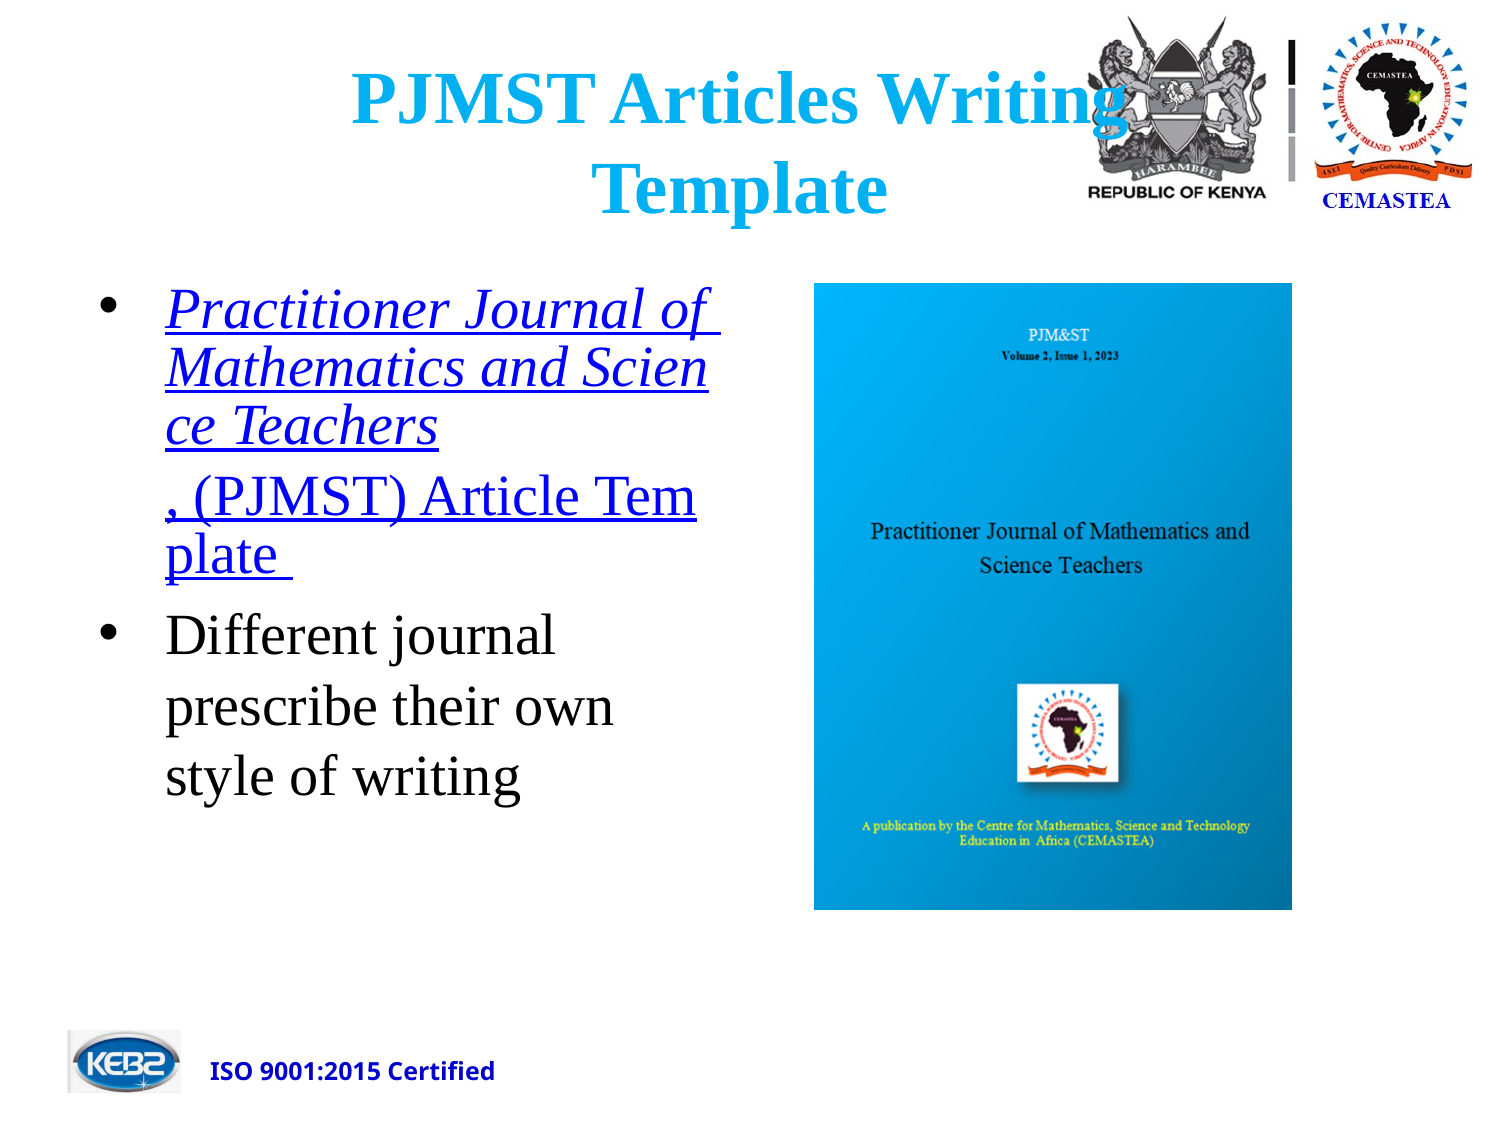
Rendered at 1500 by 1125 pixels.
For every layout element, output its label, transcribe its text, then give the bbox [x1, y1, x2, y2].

picture [1161, 821, 1182, 830]
picture [985, 823, 1012, 830]
picture [1020, 839, 1029, 845]
title PJMST Articles Writing Template [75, 45, 1425, 233]
picture [1084, 835, 1152, 847]
picture [1036, 835, 1062, 845]
picture [864, 823, 870, 830]
picture [1075, 836, 1084, 845]
picture [1031, 329, 1037, 341]
list Practitioner Journal of Mathematics and Science Teachers, (PJMST) Article Template Different journal prescribe their own style of writing [75, 262, 738, 1005]
picture [1018, 684, 1126, 790]
picture [957, 821, 973, 830]
picture [1018, 821, 1032, 830]
picture [939, 821, 948, 830]
picture [1186, 820, 1193, 830]
picture [960, 835, 1016, 846]
picture [1063, 839, 1069, 846]
picture [1235, 823, 1249, 833]
picture [1039, 329, 1043, 340]
picture [1036, 821, 1047, 830]
picture [1194, 821, 1235, 830]
picture [1056, 821, 1112, 832]
picture [874, 821, 906, 833]
picture [1116, 821, 1156, 830]
picture [1062, 331, 1068, 340]
picture [67, 1030, 181, 1093]
picture [915, 823, 935, 830]
picture [1081, 329, 1088, 341]
picture [977, 821, 985, 830]
picture [1054, 329, 1061, 341]
picture [1059, 9, 1500, 225]
